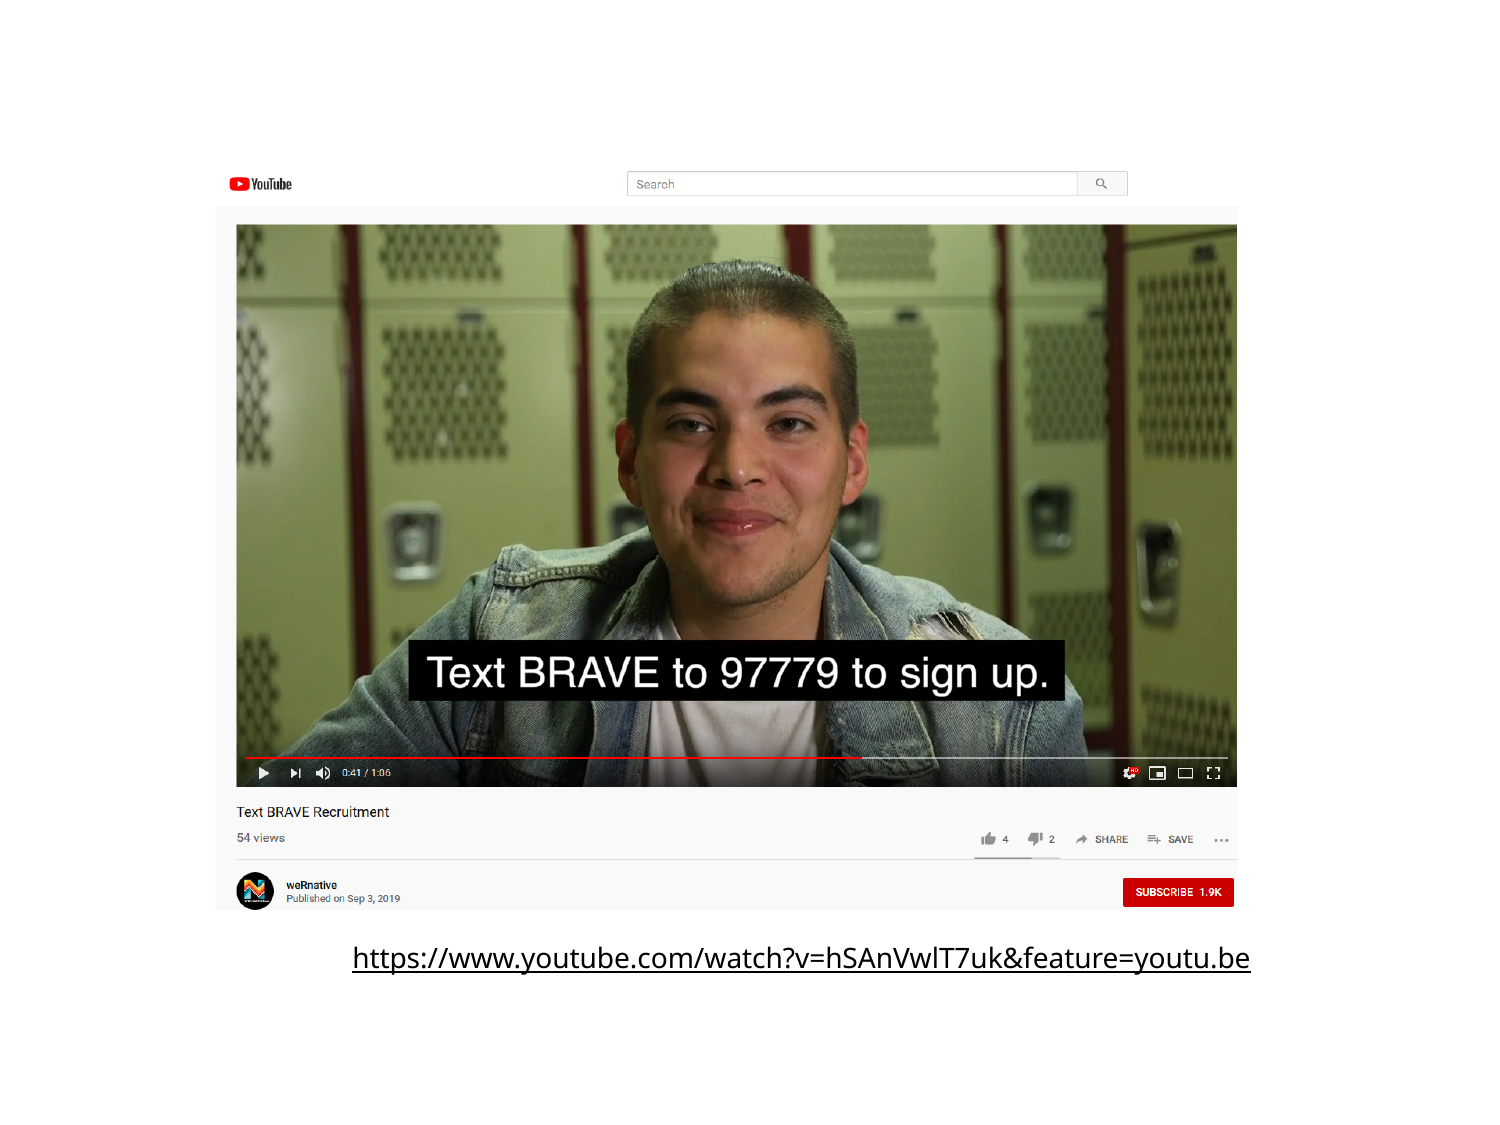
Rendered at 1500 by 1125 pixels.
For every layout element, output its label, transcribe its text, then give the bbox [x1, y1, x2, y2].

picture [215, 168, 1238, 910]
text_box https://www.youtube.com/watch?v=hSAnVwlT7uk&feature=youtu.be [337, 933, 1285, 987]
